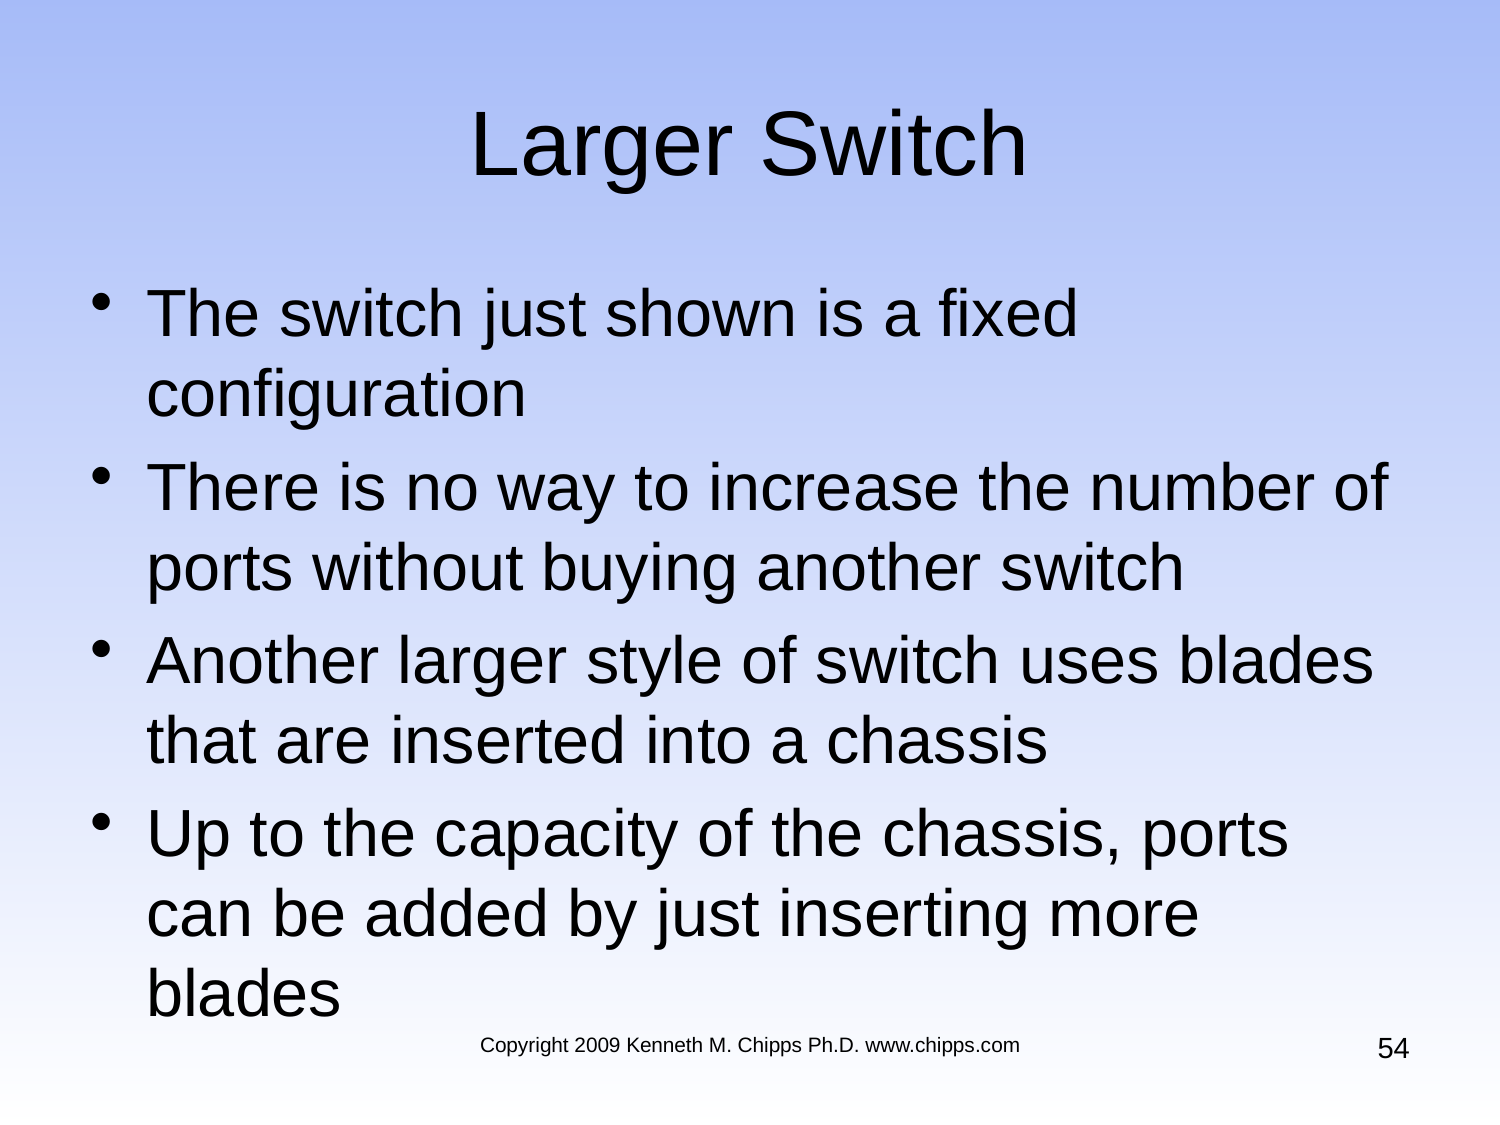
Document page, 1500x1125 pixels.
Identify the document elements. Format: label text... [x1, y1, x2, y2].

footer Copyright 2009 Kenneth M. Chipps Ph.D. www.chipps.com [449, 1024, 1051, 1103]
title Larger Switch [74, 44, 1426, 233]
slide_number 54 [1074, 1021, 1426, 1101]
list The switch just shown is a fixed configuration There is no way to increase the number of ports without buying another switch Another larger style of switch uses blades that are inserted into a chassis Up to the capacity of the chassis, ports can be added by just inserting more blades [74, 262, 1426, 1006]
